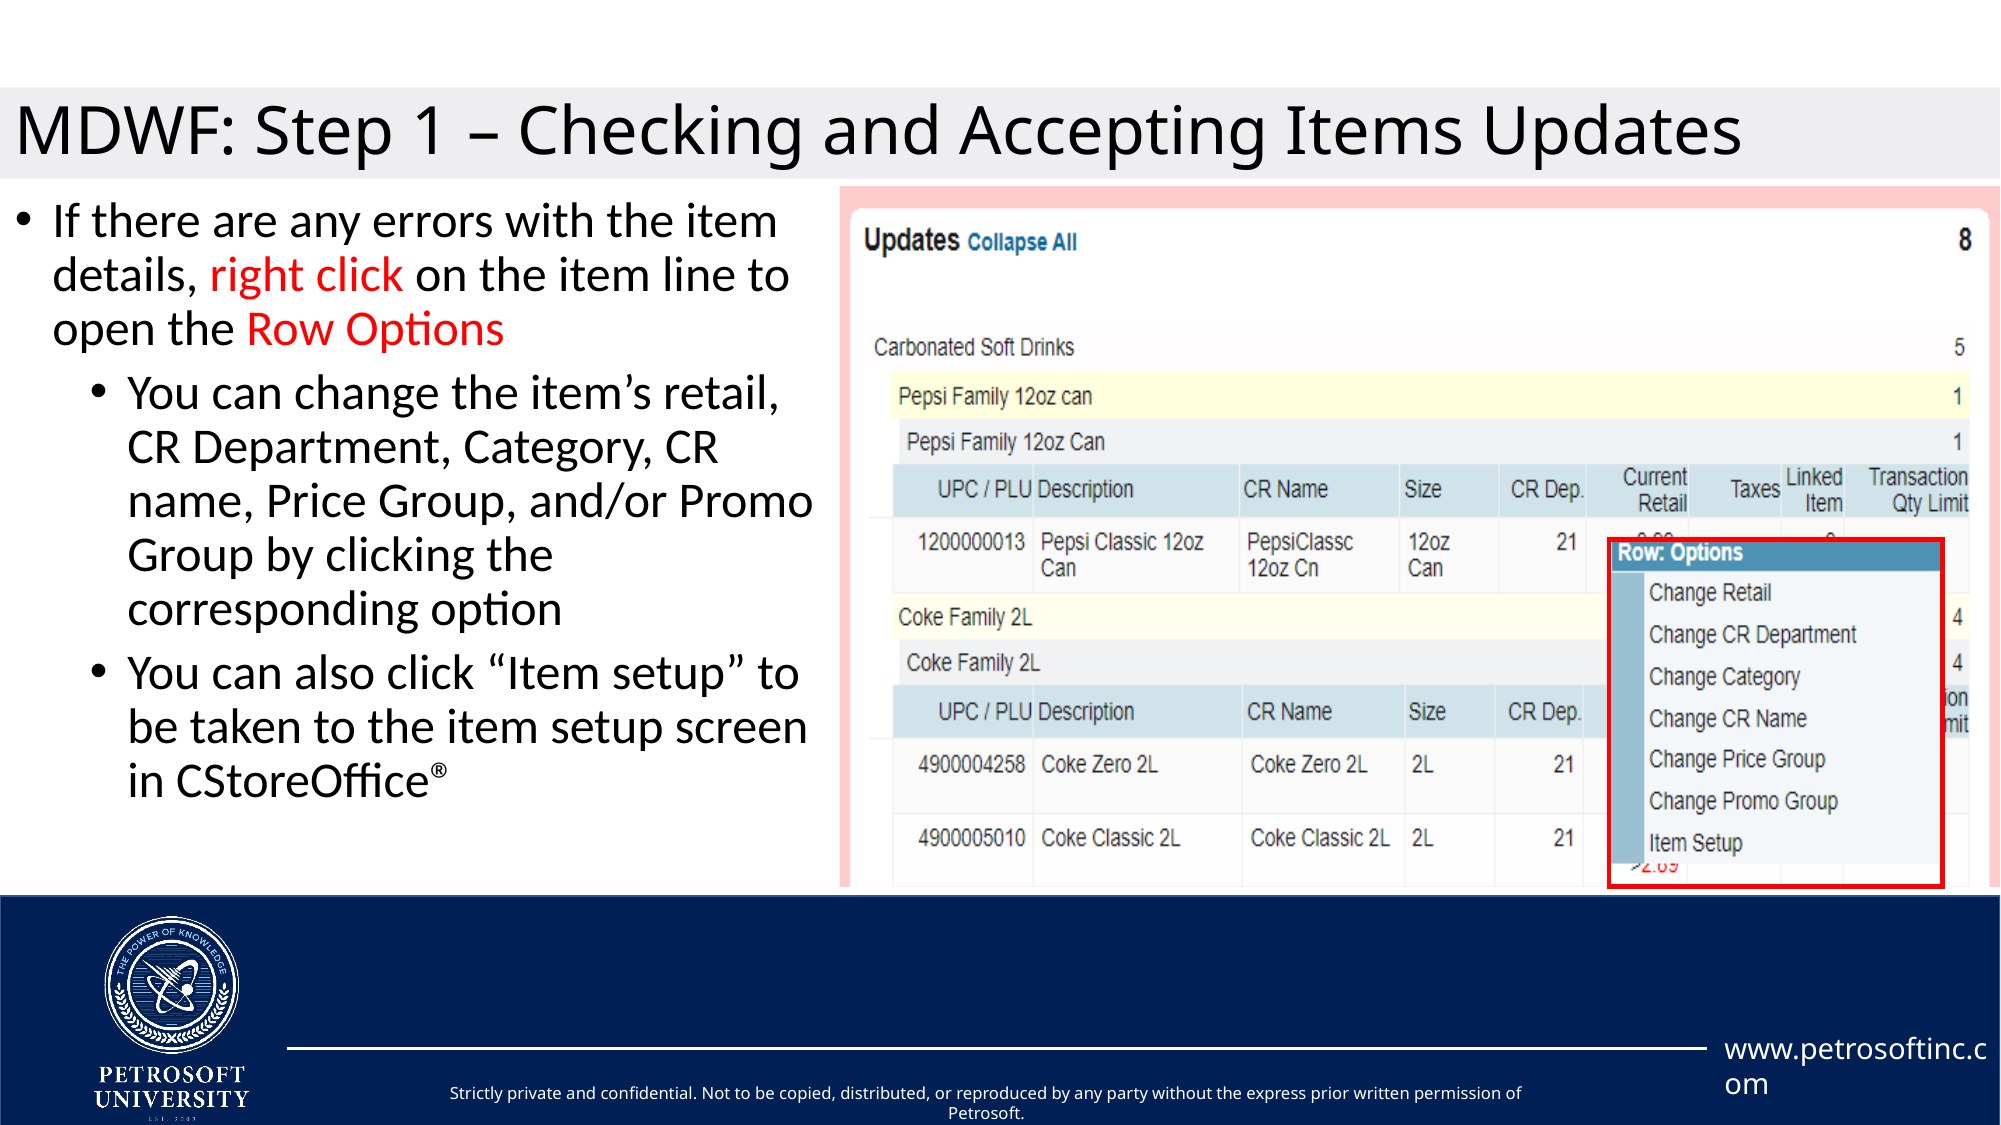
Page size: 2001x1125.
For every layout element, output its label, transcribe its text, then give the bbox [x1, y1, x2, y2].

picture [94, 916, 249, 1121]
title MDWF: Step 1 – Checking and Accepting Items Updates [0, 89, 1863, 175]
list If there are any errors with the item details, right click on the item line to open the Row Options You can change the item’s retail, CR Department, Category, CR name, Price Group, and/or Promo Group by clicking the corresponding option You can also click “Item setup” to be taken to the item setup screen in CStoreOffice® [0, 186, 839, 887]
picture [839, 186, 2000, 887]
